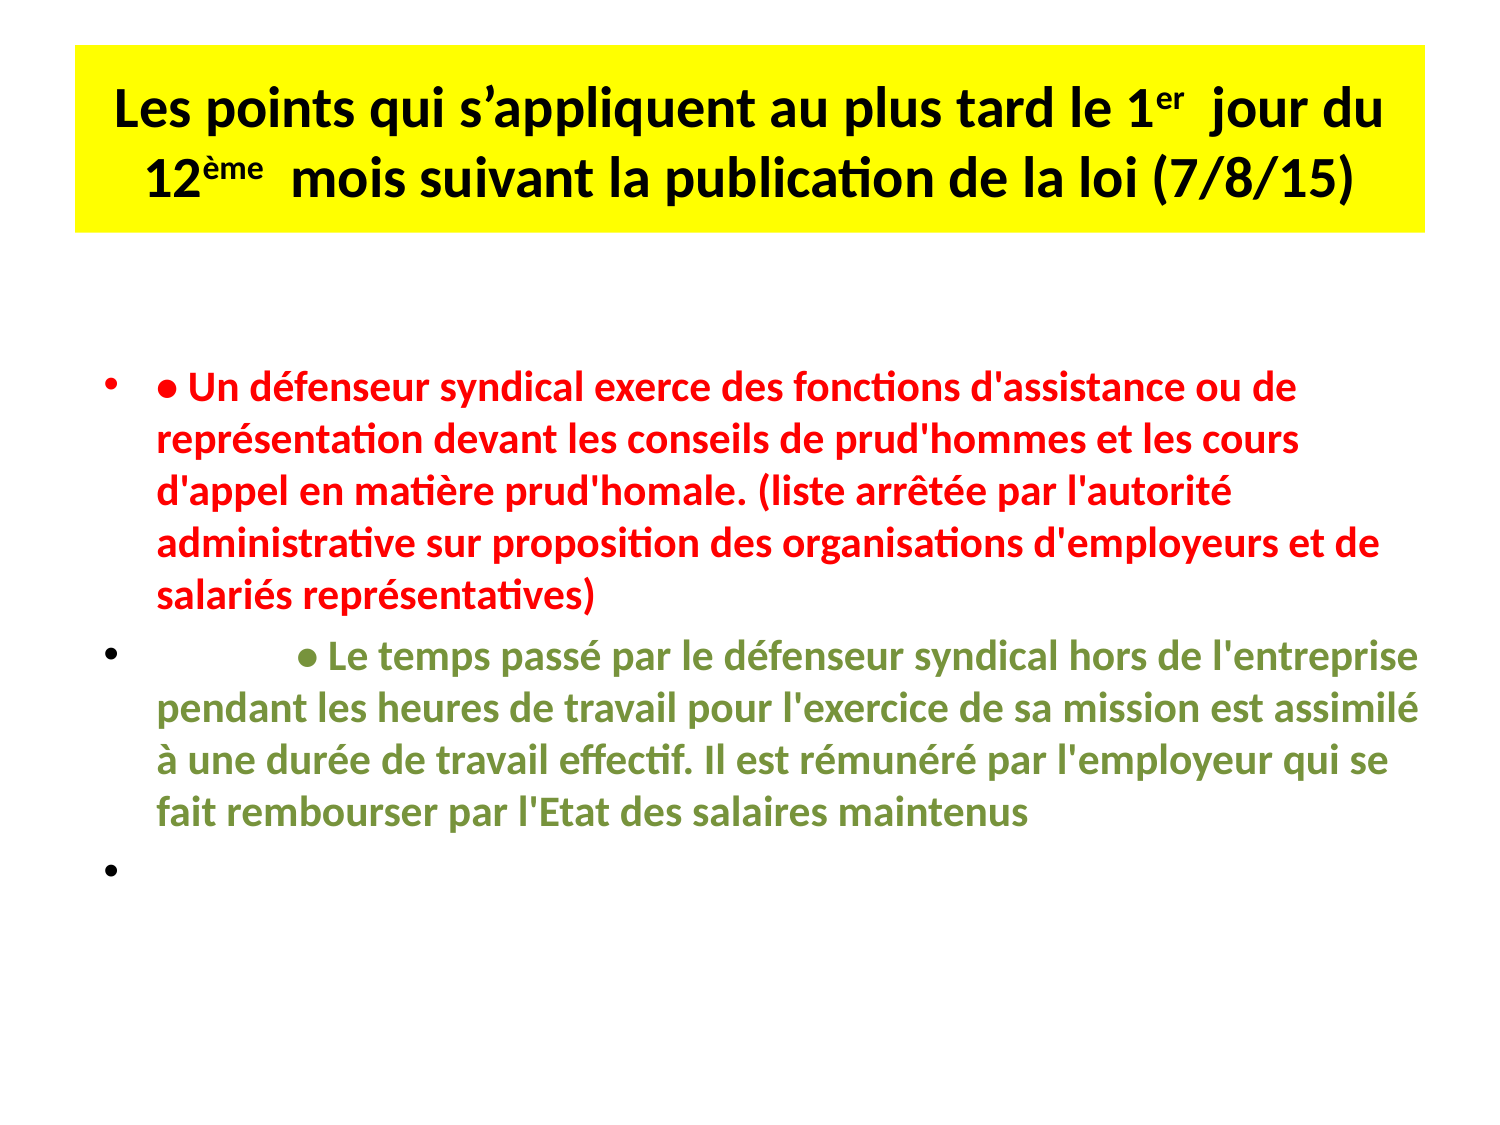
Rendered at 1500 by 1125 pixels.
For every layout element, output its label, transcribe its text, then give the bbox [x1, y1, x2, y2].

list • Un défenseur syndical exerce des fonctions d'assistance ou de représentation devant les conseils de prud'hommes et les cours d'appel en matière prud'homale. (liste arrêtée par l'autorité administrative sur proposition des organisations d'employeurs et de salariés représentatives) • Le temps passé par le défenseur syndical hors de l'entreprise pendant les heures de travail pour l'exercice de sa mission est assimilé à une durée de travail effectif. Il est rémunéré par l'employeur qui se fait rembourser par l'Etat des salaires maintenus [88, 349, 1439, 935]
title Les points qui s’appliquent au plus tard le 1er jour du 12ème mois suivant la publication de la loi (7/8/15) [74, 44, 1426, 233]
